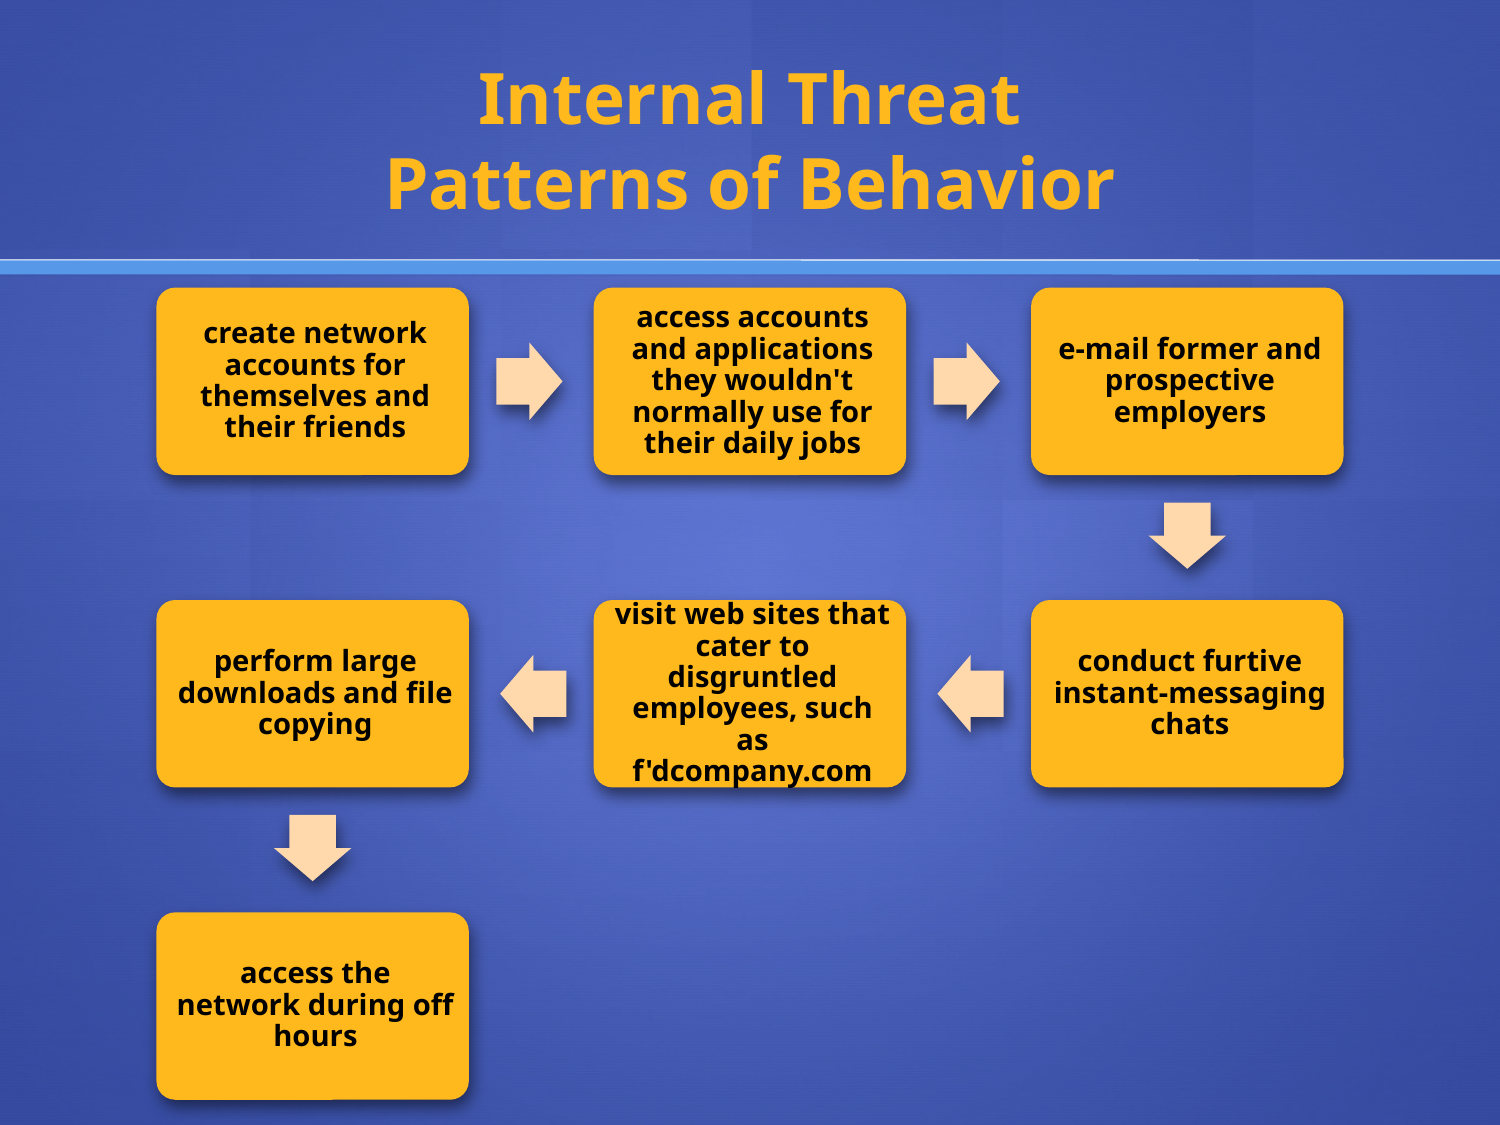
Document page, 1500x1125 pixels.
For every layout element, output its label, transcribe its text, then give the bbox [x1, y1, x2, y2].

title Internal Threat Patterns of Behavior [75, 45, 1425, 233]
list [0, 286, 1500, 1101]
